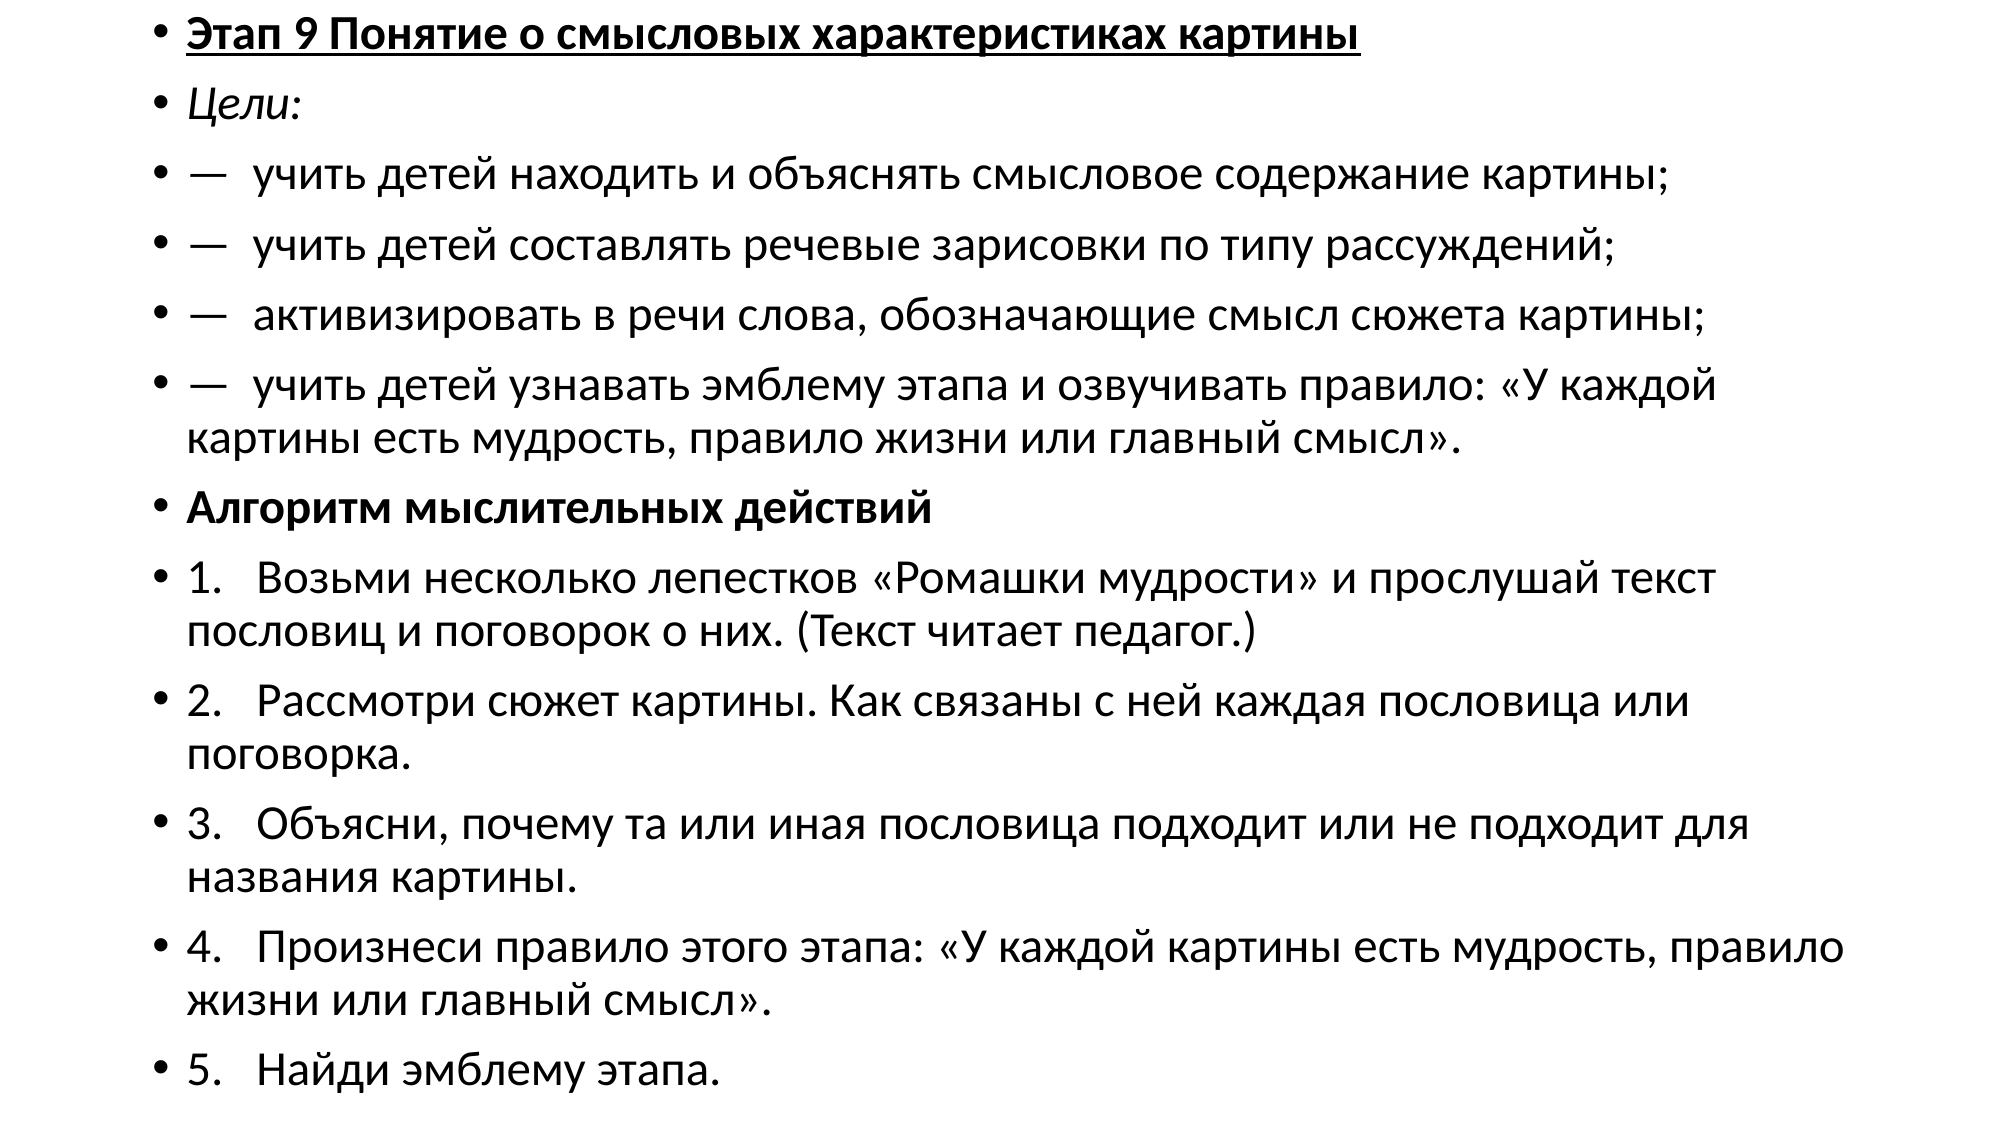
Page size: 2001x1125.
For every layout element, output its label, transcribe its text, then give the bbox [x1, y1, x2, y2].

list Этап 9 Понятие о смысловых характеристиках картины Цели: — учить детей находить и объяснять смысловое содержание картины; — учить детей составлять речевые зарисовки по типу рассуж­дений; — активизировать в речи слова, обозначающие смысл сюжета картины; — учить детей узнавать эмблему этапа и озвучивать правило: «У каждой картины есть мудрость, правило жизни или глав­ный смысл». Алгоритм мыслительных действий 1. Возьми несколько лепестков «Ромашки мудрости» и про­слушай текст пословиц и поговорок о них. (Текст читает педагог.) 2. Рассмотри сюжет картины. Как связаны с ней каждая посло­вица или поговорка. 3. Объясни, почему та или иная пословица подходит или не подходит для названия картины. 4. Произнеси правило этого этапа: «У каждой картины есть мудрость, правило жизни или главный смысл». 5. Найди эмблему этапа. [137, 0, 1863, 1125]
